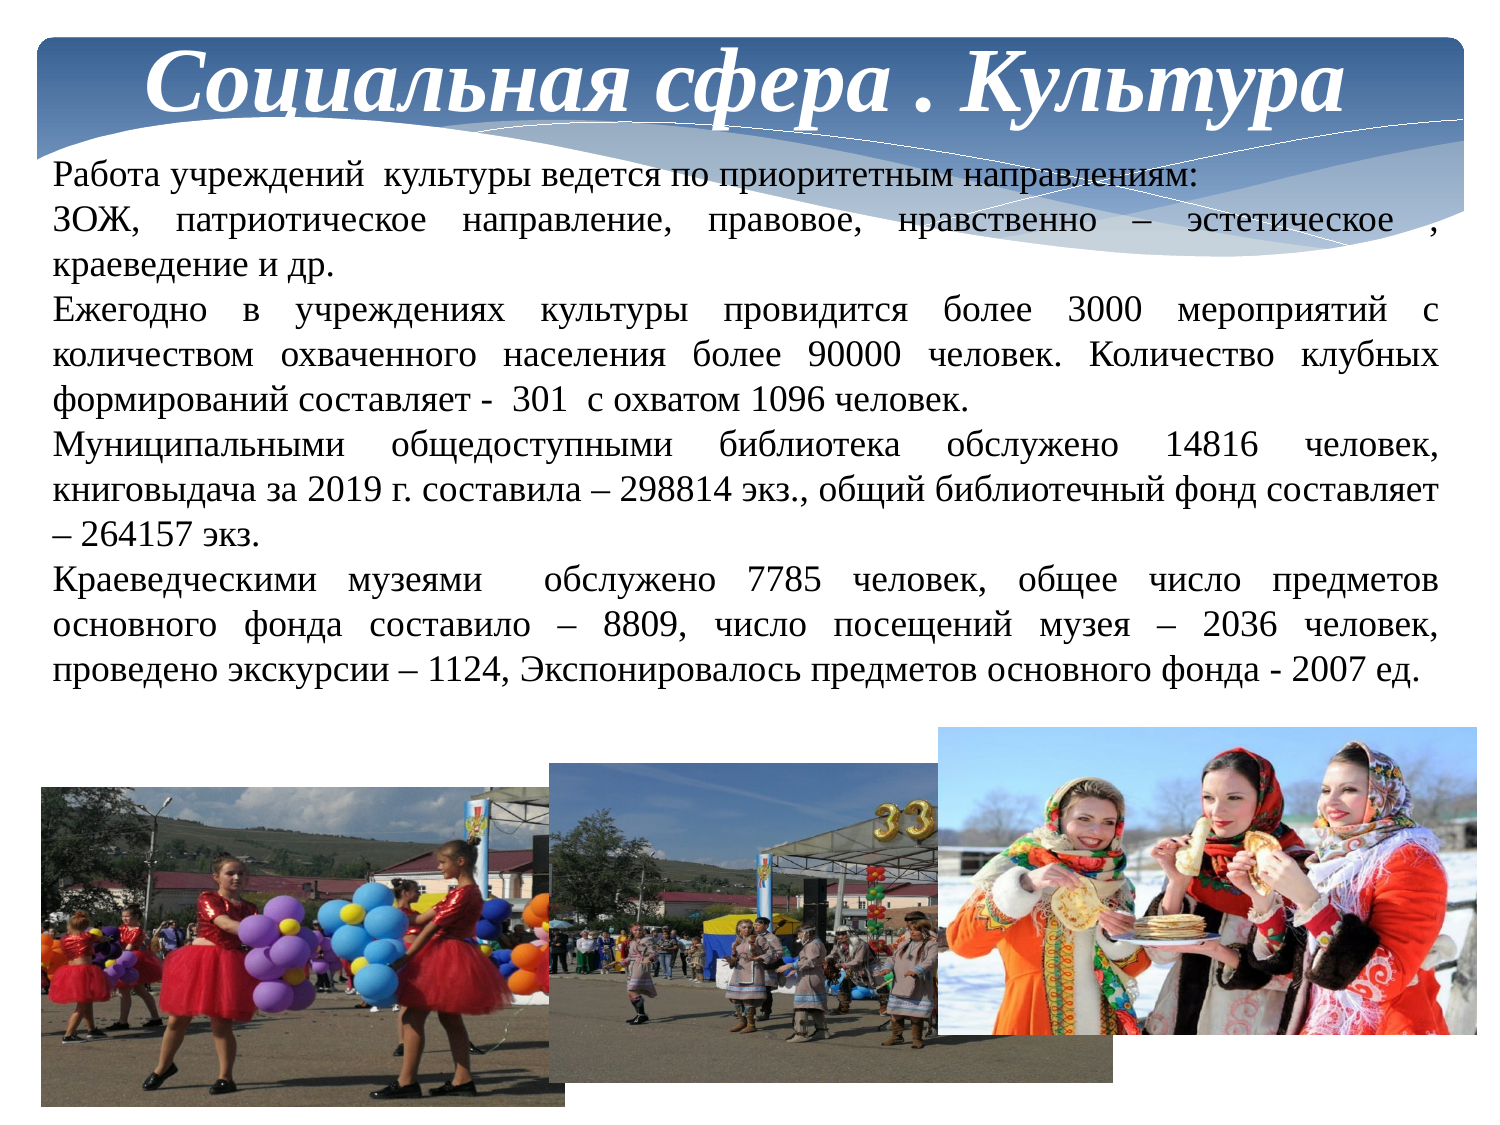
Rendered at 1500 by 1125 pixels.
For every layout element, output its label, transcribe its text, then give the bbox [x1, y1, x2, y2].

text_box Социальная сфера . Культура [71, 12, 1422, 141]
text_box Работа учреждений культуры ведется по приоритетным направлениям: ЗОЖ, патриотическое направление, правовое, нравственно – эстетическое , краеведение и др. Ежегодно в учреждениях культуры провидится более 3000 мероприятий с количеством охваченного населения более 90000 человек. Количество клубных формирований составляет - 301 с охватом 1096 человек. Муниципальными общедоступными библиотека обслужено 14816 человек, книговыдача за 2019 г. составила – 298814 экз., общий библиотечный фонд составляет – 264157 экз. Краеведческими музеями обслужено 7785 человек, общее число предметов основного фонда составило – 8809, число посещений музея – 2036 человек, проведено экскурсии – 1124, Экспонировалось предметов основного фонда - 2007 ед. [37, 141, 1456, 786]
picture [40, 727, 1477, 1107]
